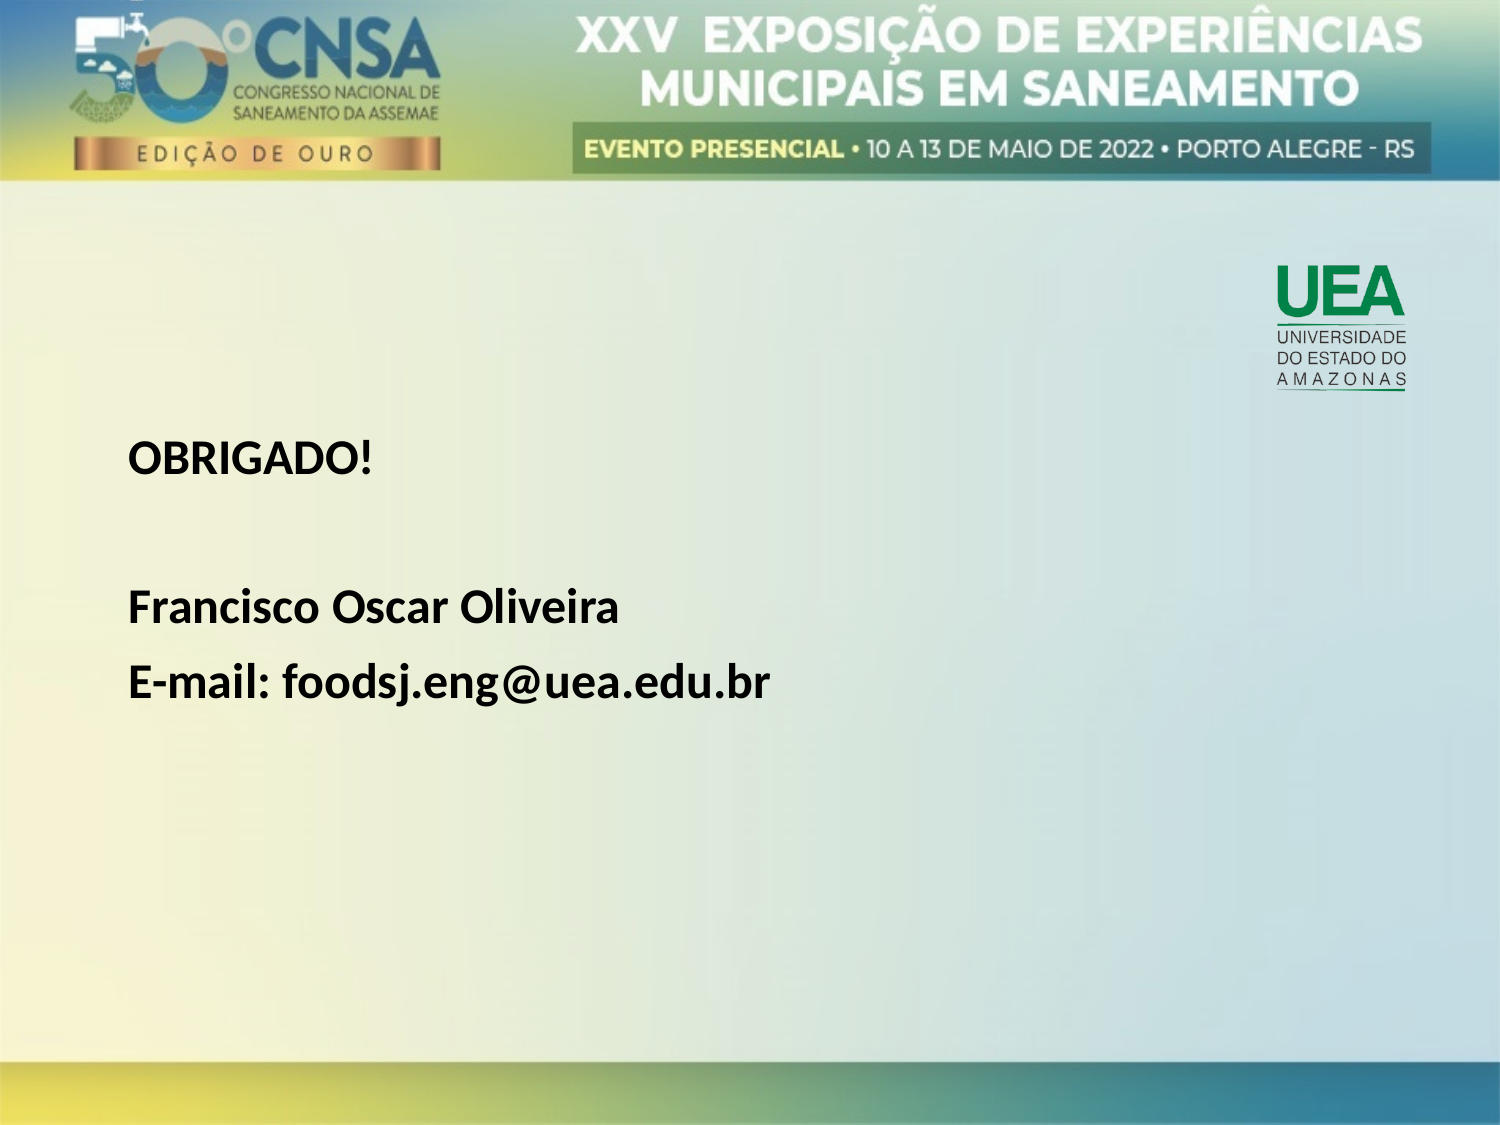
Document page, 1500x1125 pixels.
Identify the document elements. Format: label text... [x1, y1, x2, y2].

picture [1248, 235, 1434, 421]
subtitle OBRIGADO! Francisco Oscar Oliveira E-mail: foodsj.eng@uea.edu.br [113, 267, 1307, 977]
